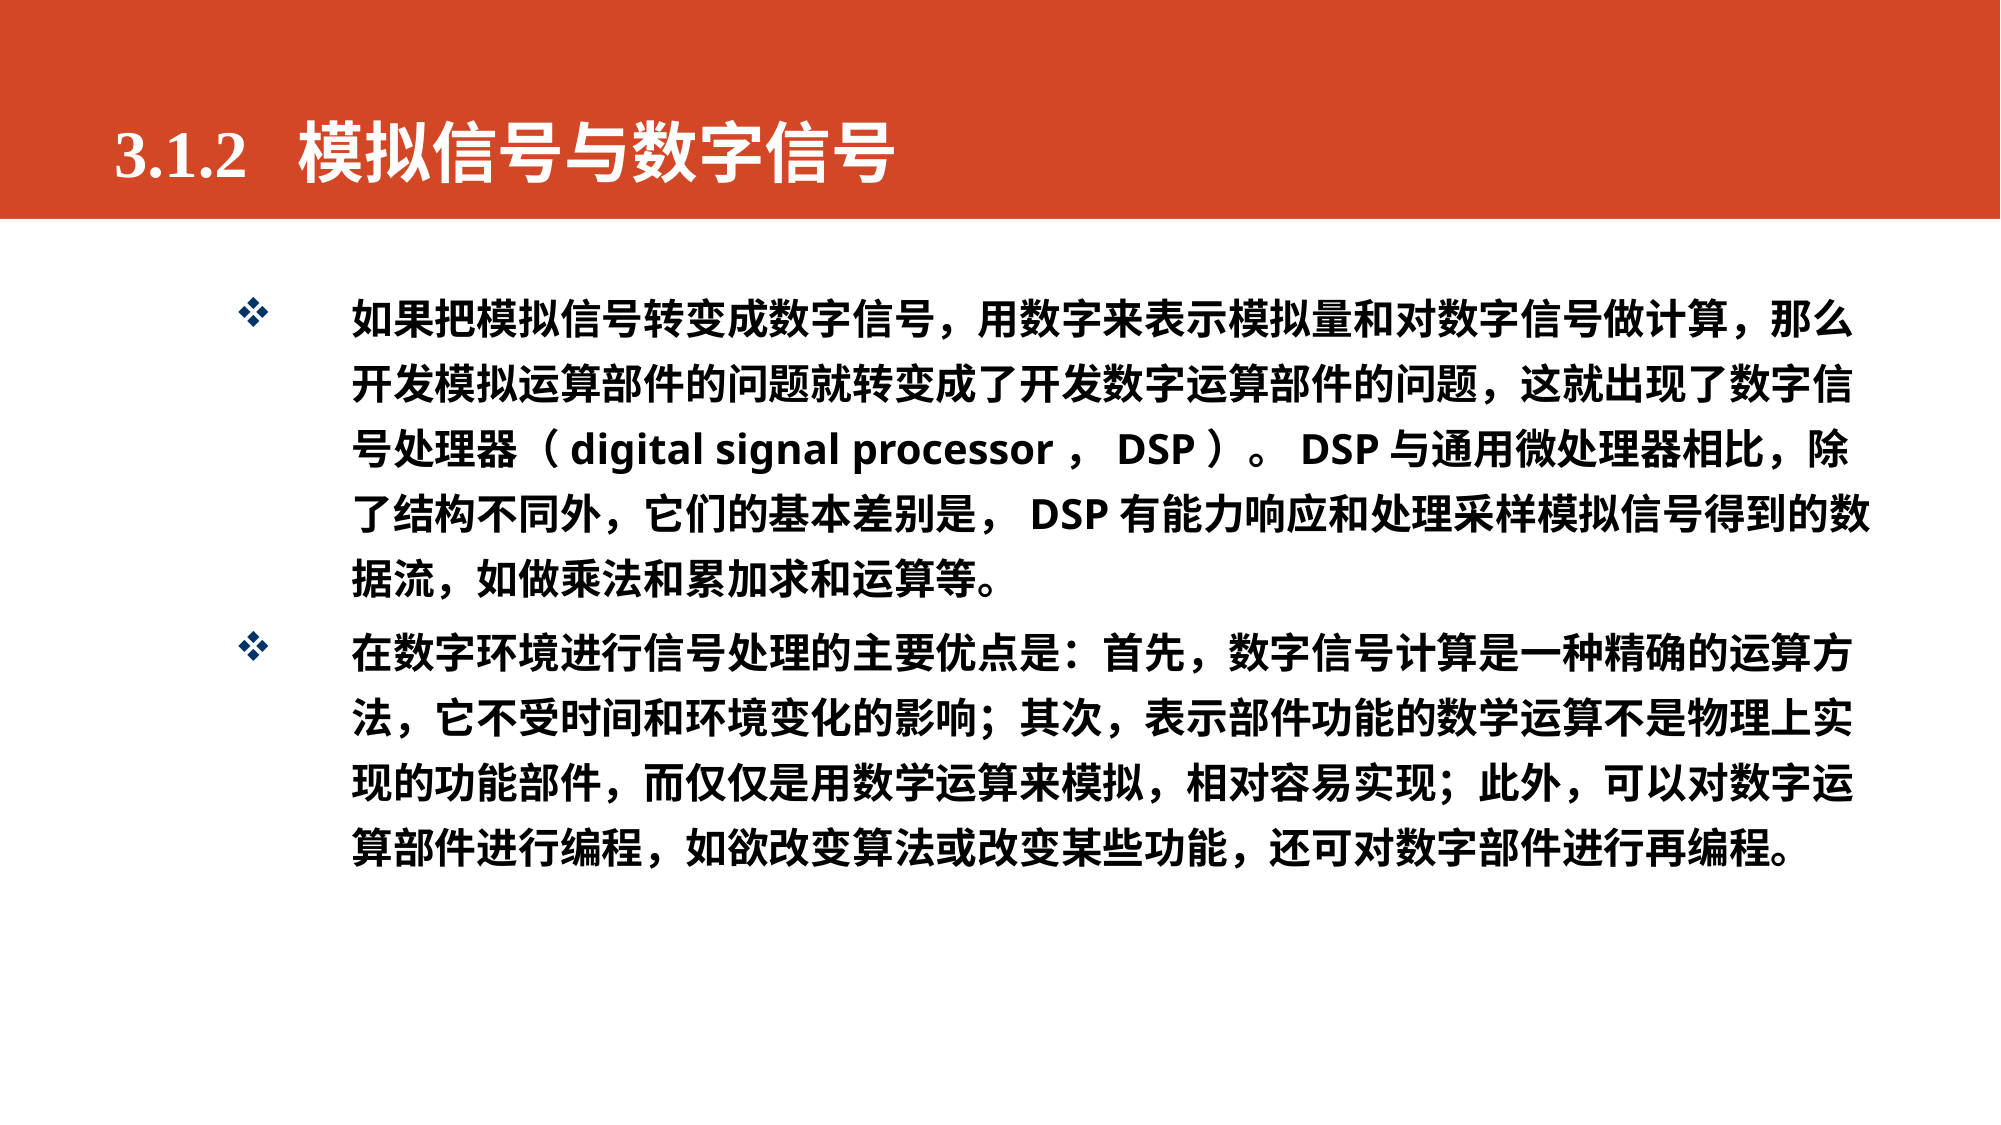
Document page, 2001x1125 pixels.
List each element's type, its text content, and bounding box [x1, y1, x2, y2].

text_box 如果把模拟信号转变成数字信号，用数字来表示模拟量和对数字信号做计算，那么开发模拟运算部件的问题就转变成了开发数字运算部件的问题，这就出现了数字信号处理器（digital signal processor，DSP）。DSP与通用微处理器相比，除了结构不同外，它们的基本差别是，DSP有能力响应和处理采样模拟信号得到的数据流，如做乘法和累加求和运算等。 在数字环境进行信号处理的主要优点是：首先，数字信号计算是一种精确的运算方法，它不受时间和环境变化的影响；其次，表示部件功能的数学运算不是物理上实现的功能部件，而仅仅是用数学运算来模拟，相对容易实现；此外，可以对数字运算部件进行编程，如欲改变算法或改变某些功能，还可对数字部件进行再编程。 [219, 270, 1896, 1051]
title 3.1.2 模拟信号与数字信号 [99, 0, 1863, 199]
